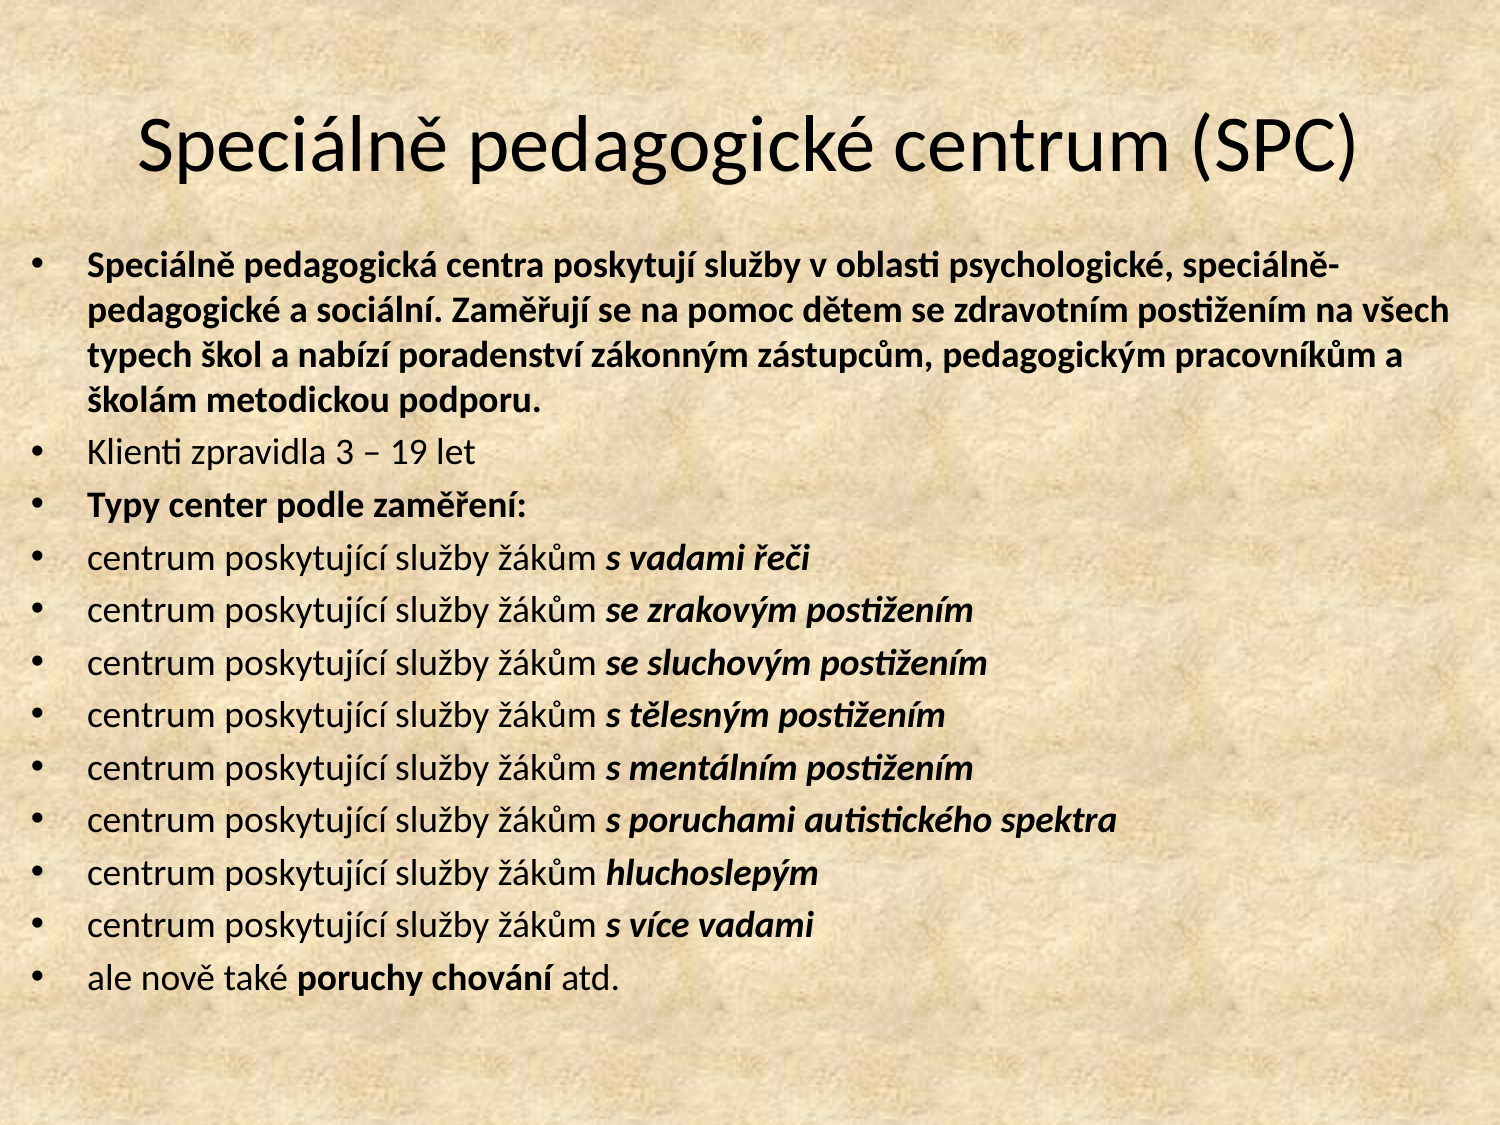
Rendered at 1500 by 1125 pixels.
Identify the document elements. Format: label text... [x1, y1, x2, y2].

picture [0, 0, 1500, 1125]
title Speciálně pedagogické centrum (SPC) [75, 45, 1425, 232]
list Speciálně pedagogická centra poskytují služby v oblasti psychologické, speciálně-pedagogické a sociální. Zaměřují se na pomoc dětem se zdravotním postižením na všech typech škol a nabízí poradenství zákonným zástupcům, pedagogickým pracovníkům a školám metodickou podporu. Klienti zpravidla 3 – 19 let Typy center podle zaměření: centrum poskytující služby žákům s vadami řeči centrum poskytující služby žákům se zrakovým postižením centrum poskytující služby žákům se sluchovým postižením centrum poskytující služby žákům s tělesným postižením centrum poskytující služby žákům s mentálním postižením centrum poskytující služby žákům s poruchami autistického spektra centrum poskytující služby žákům hluchoslepým centrum poskytující služby žákům s více vadami ale nově také poruchy chování atd. [15, 232, 1500, 1089]
